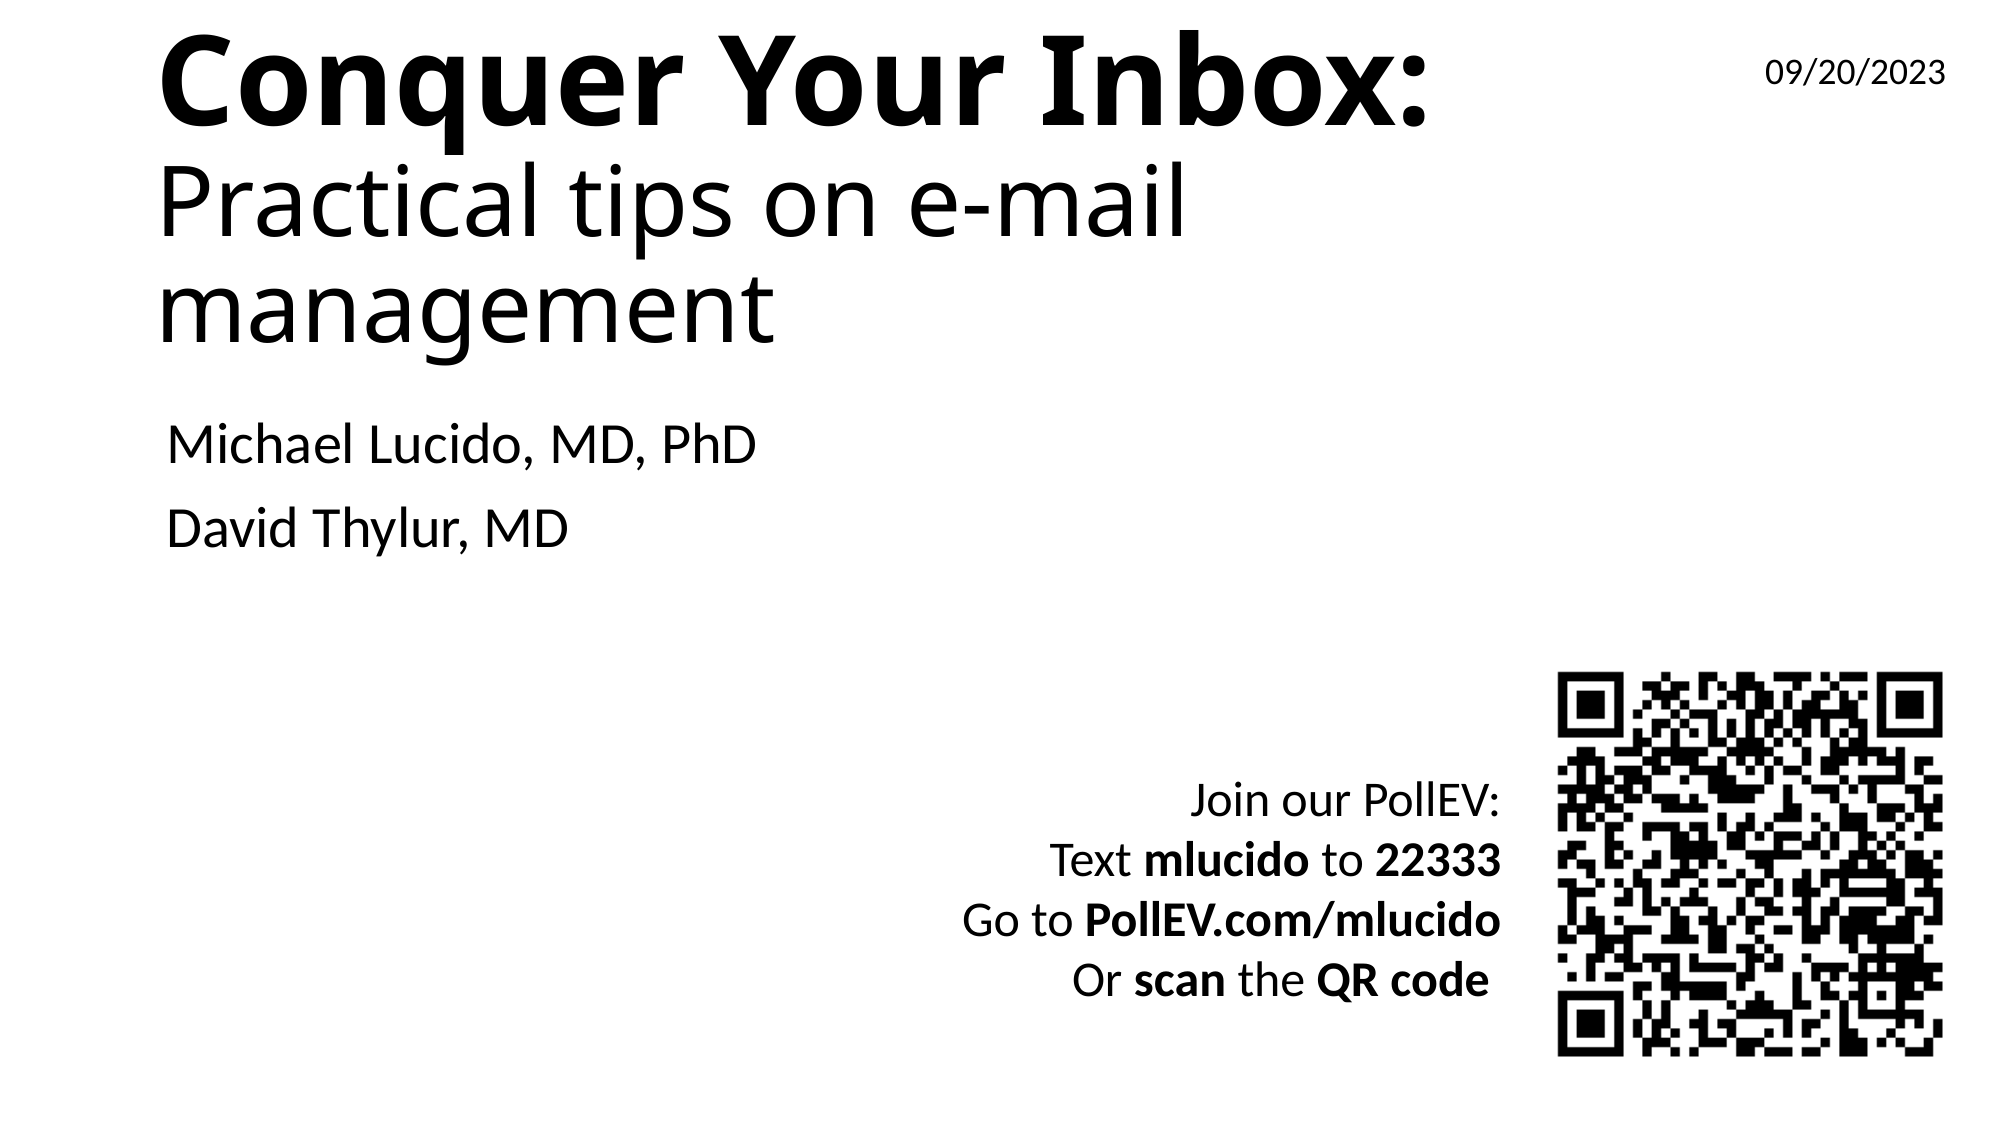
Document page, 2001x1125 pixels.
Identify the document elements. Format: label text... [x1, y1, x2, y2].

subtitle Michael Lucido, MD, PhD David Thylur, MD [151, 405, 1652, 825]
text_box Join our PollEV: Text mlucido to 22333 Go to PollEV.com/mlucido Or scan the QR code [572, 759, 1516, 1015]
text_box 09/20/2023 [1750, 40, 2000, 100]
title Conquer Your Inbox: Practical tips on e-mail management [140, 0, 1841, 372]
picture [1516, 630, 1985, 1099]
